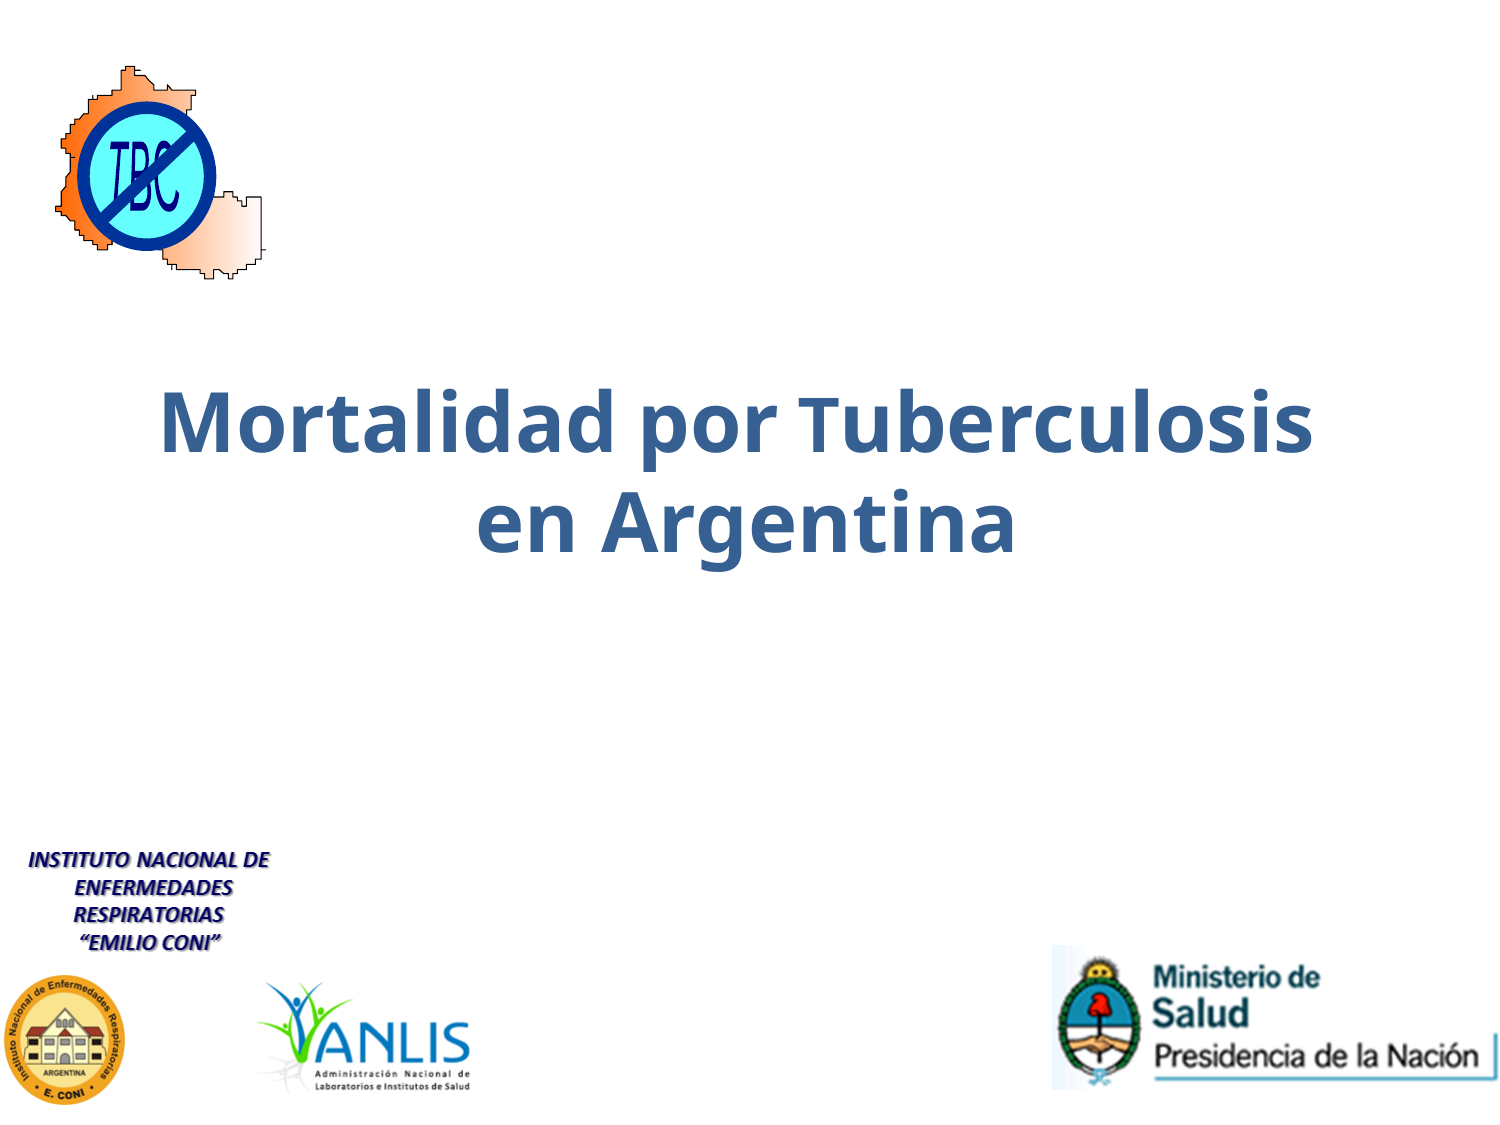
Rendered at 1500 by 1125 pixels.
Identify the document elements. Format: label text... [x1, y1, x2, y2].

picture [4, 975, 125, 1106]
picture [1051, 944, 1500, 1090]
text_box Mortalidad por Tuberculosis en Argentina [72, 361, 1423, 550]
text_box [55, 66, 266, 280]
picture [0, 836, 504, 1105]
